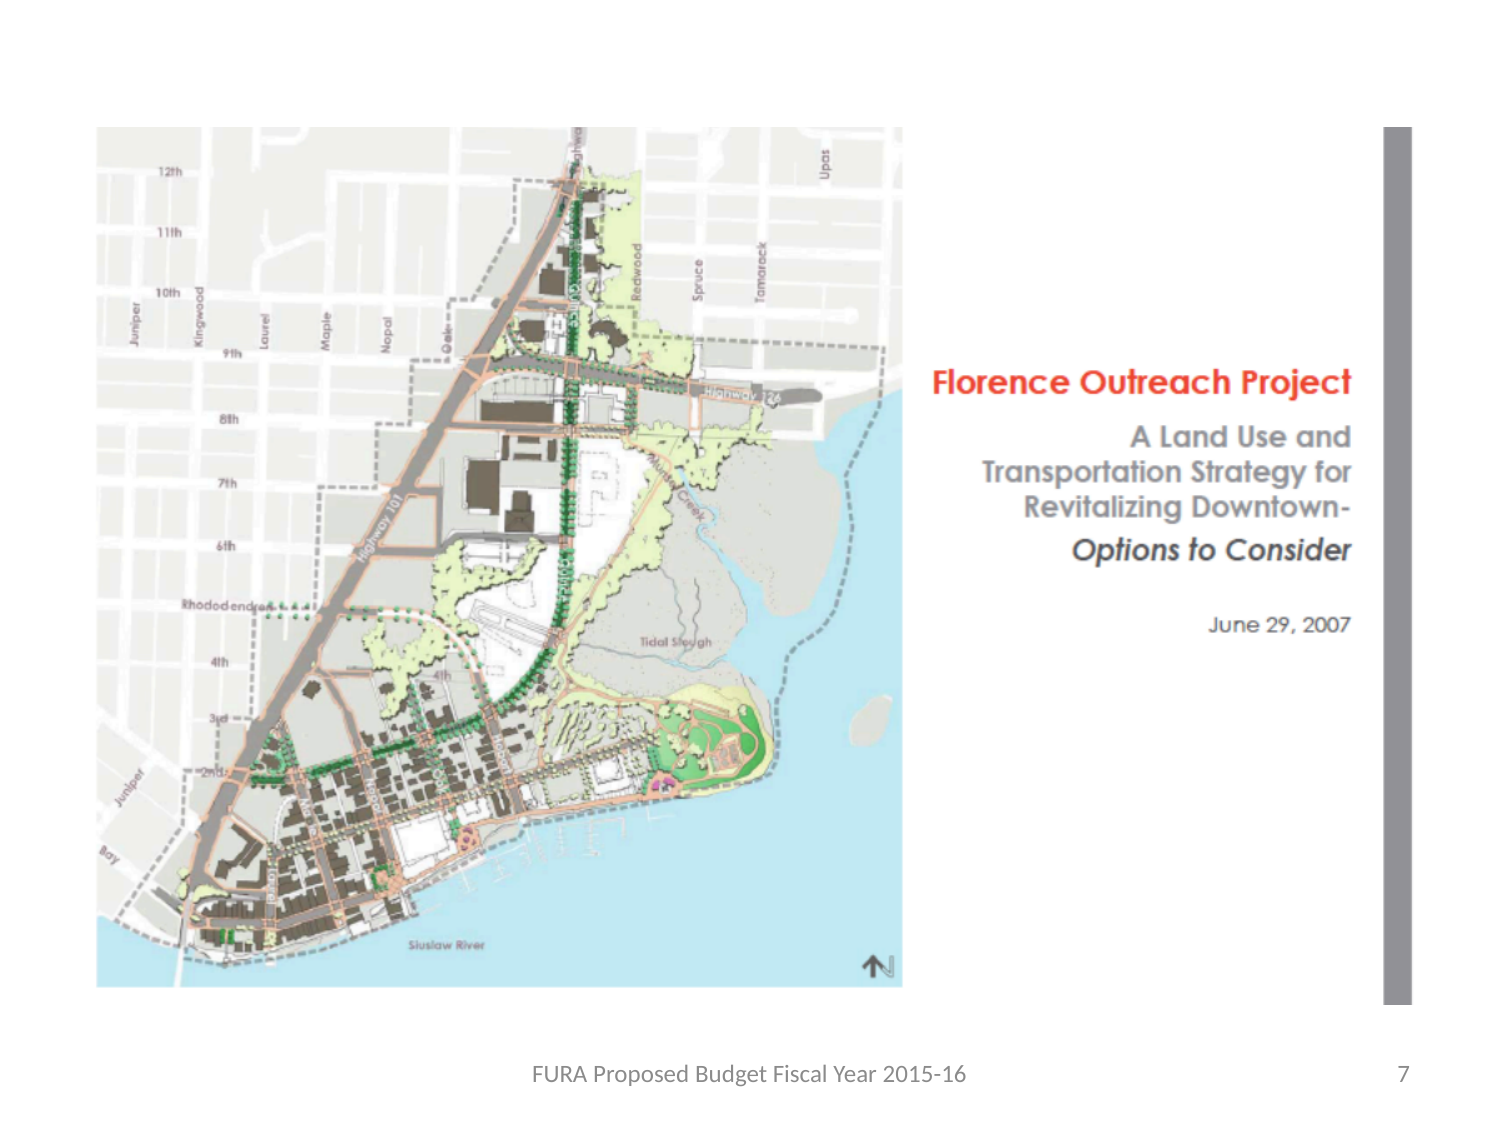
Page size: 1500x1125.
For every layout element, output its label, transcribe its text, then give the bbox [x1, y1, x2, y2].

slide_number 7 [1074, 1042, 1425, 1103]
footer FURA Proposed Budget Fiscal Year 2015-16 [512, 1042, 988, 1103]
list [74, 126, 1426, 1006]
